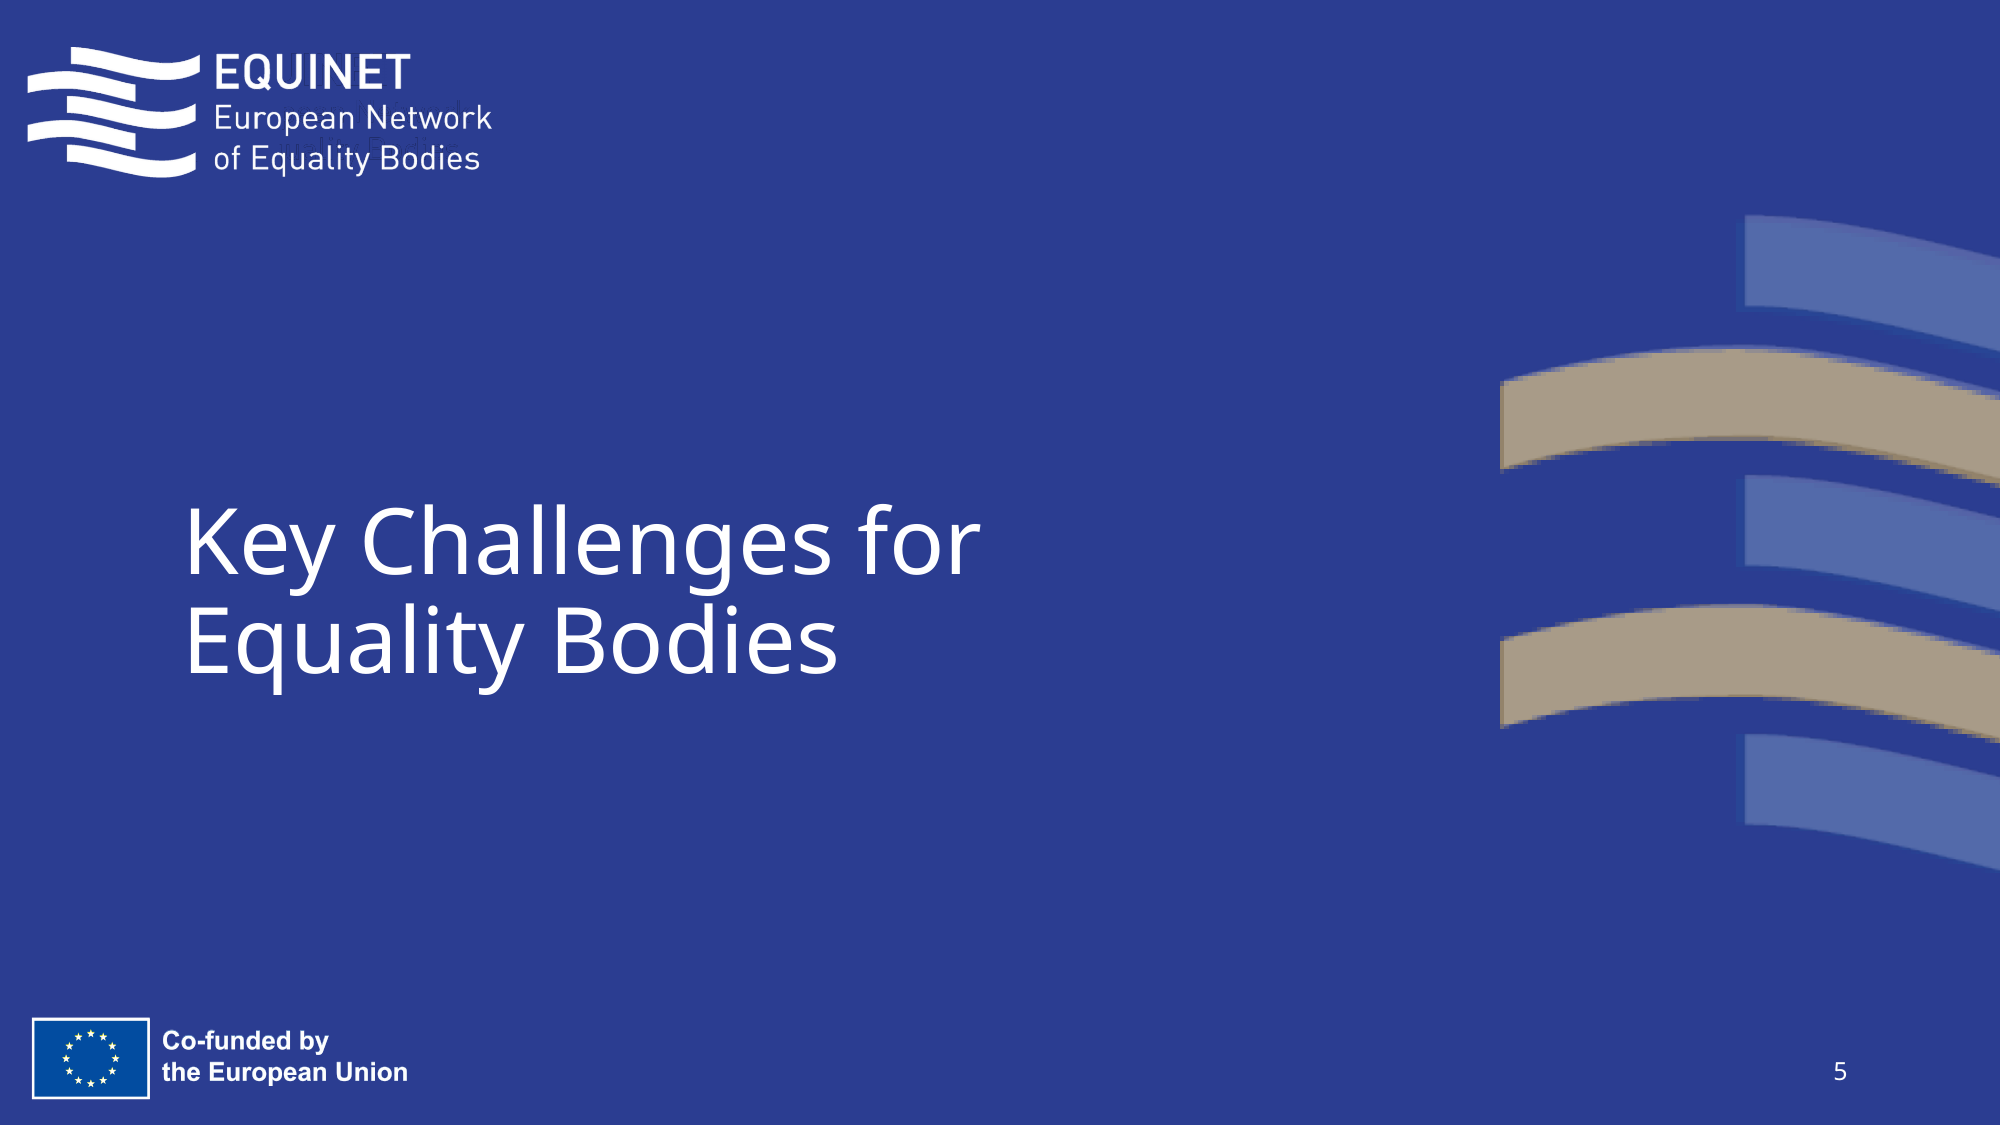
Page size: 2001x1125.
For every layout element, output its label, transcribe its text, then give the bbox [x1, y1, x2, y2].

title Key Challenges for Equality Bodies [168, 486, 1481, 702]
picture [0, 4, 511, 209]
slide_number 5 [1412, 1042, 1863, 1103]
picture [29, 1015, 436, 1102]
